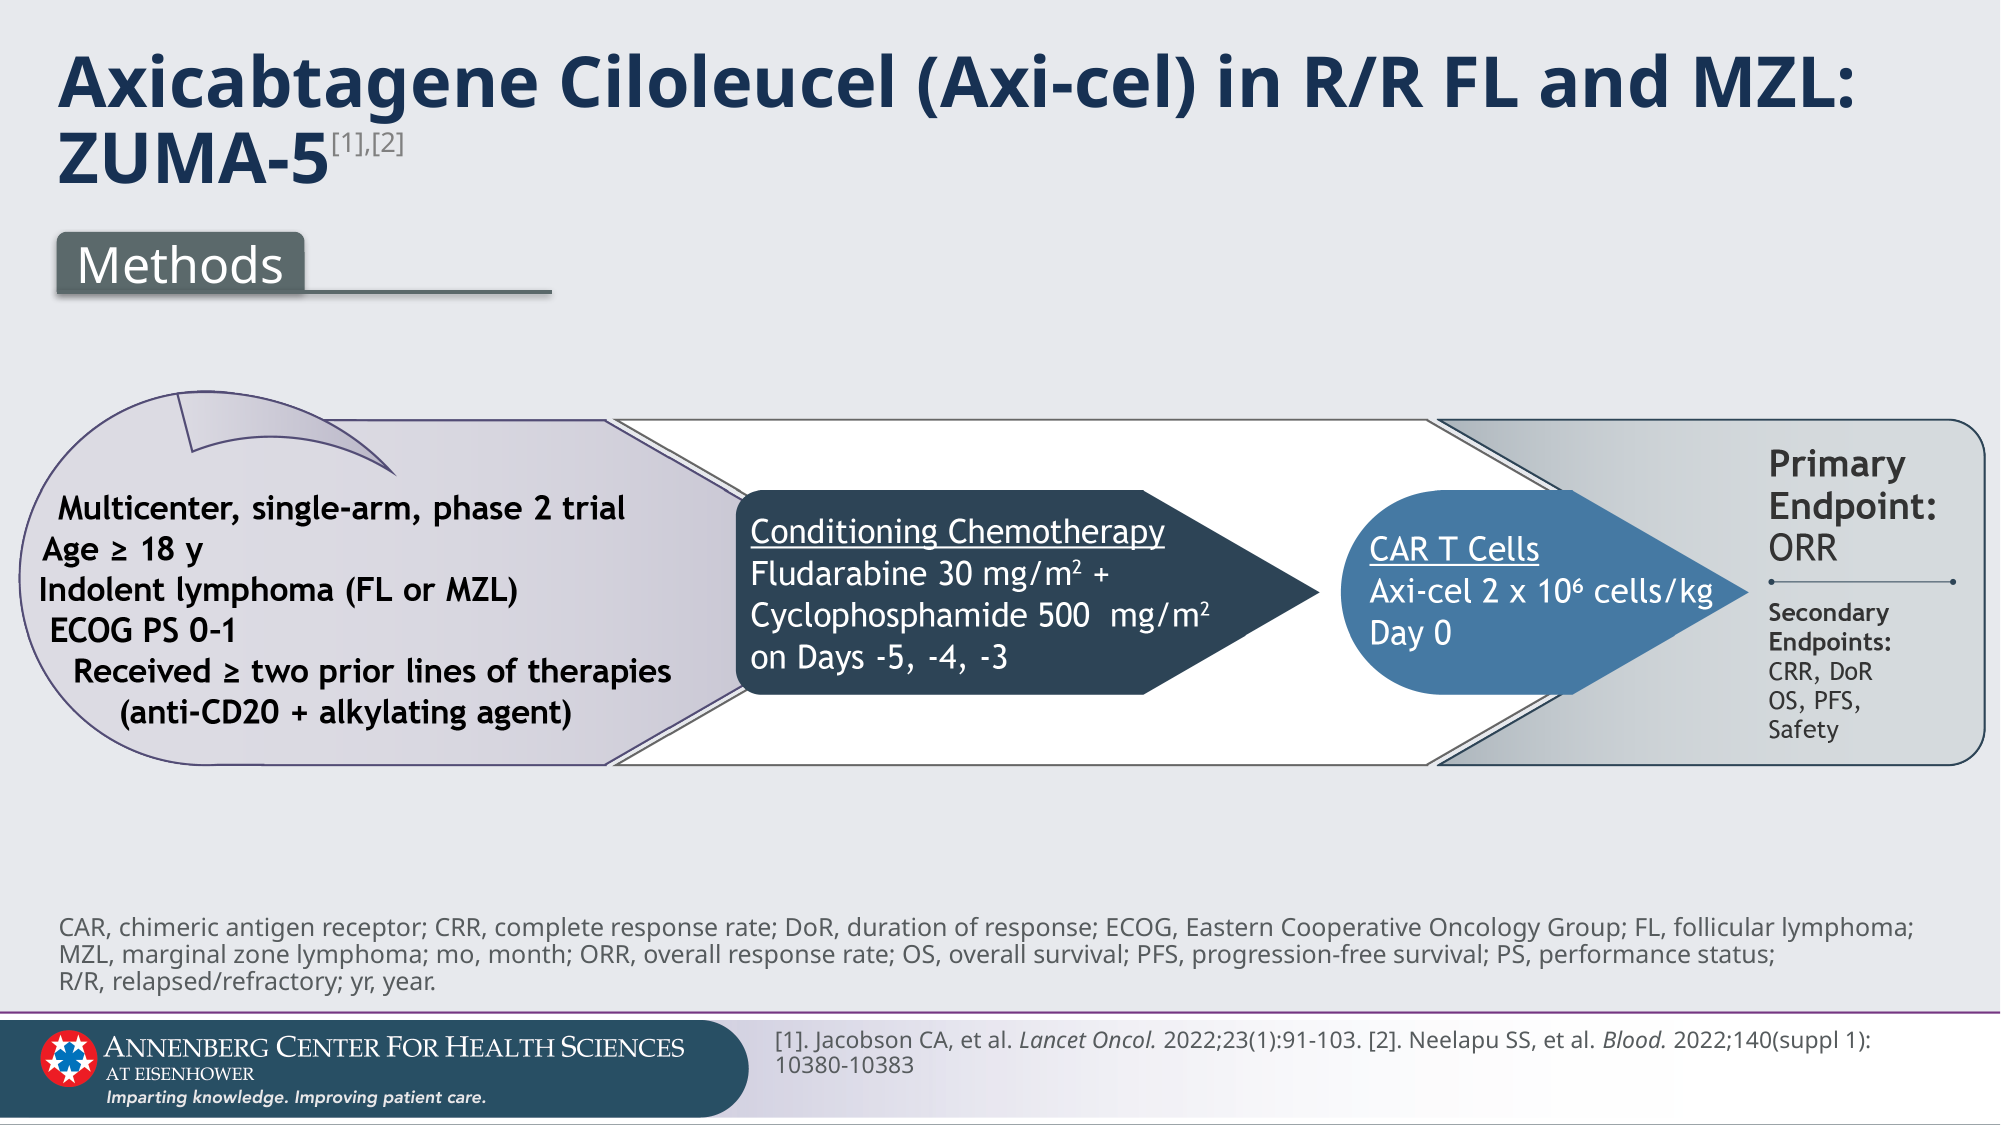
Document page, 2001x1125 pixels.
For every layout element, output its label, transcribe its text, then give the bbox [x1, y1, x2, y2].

title Axicabtagene Ciloleucel (Axi-cel) in R/R FL and MZL: ZUMA-5[1],[2] [43, 28, 1960, 217]
list [1]. Jacobson CA, et al. Lancet Oncol. 2022;23(1):91-103. [2]. Neelapu SS, et al. Blood. 2022;140(suppl 1): 10380-10383 [759, 1021, 1960, 1116]
list CAR, chimeric antigen receptor; CRR, complete response rate; DoR, duration of response; ECOG, Eastern Cooperative Oncology Group; FL, follicular lymphoma; MZL, marginal zone lymphoma; mo, month; ORR, overall response rate; OS, overall survival; PFS, progression-free survival; PS, performance status; R/R, relapsed/refractory; yr, year. [43, 946, 1960, 1004]
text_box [56, 231, 552, 292]
picture [0, 0, 2001, 1125]
